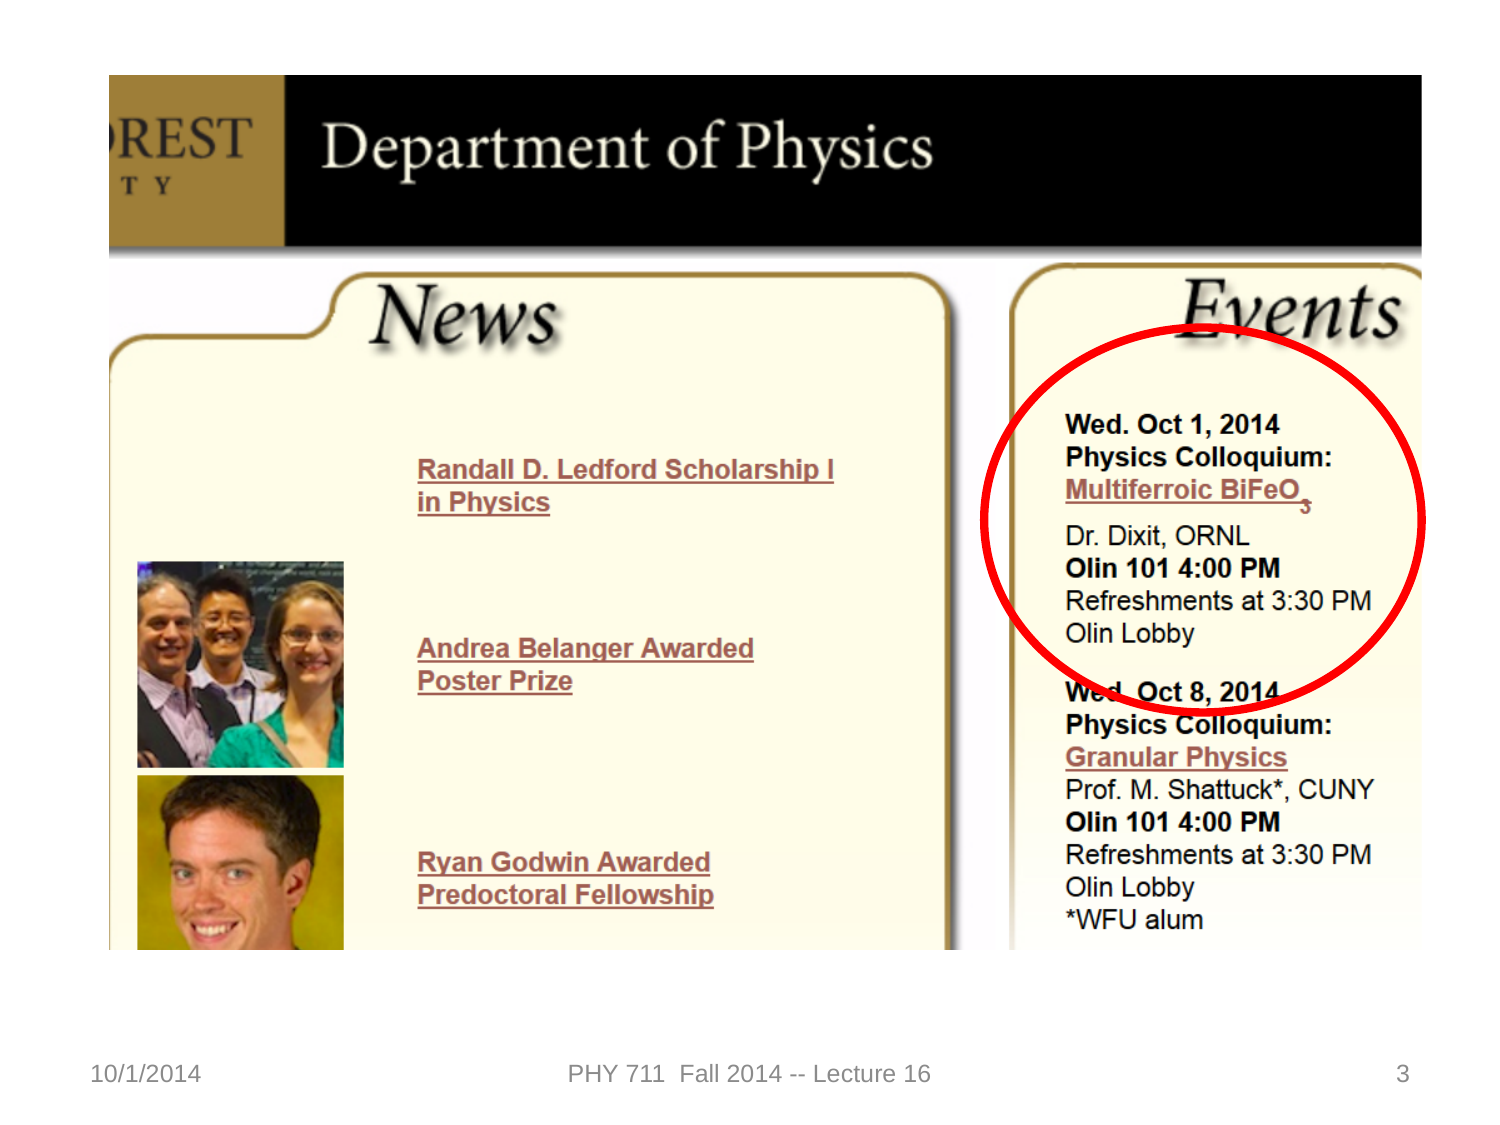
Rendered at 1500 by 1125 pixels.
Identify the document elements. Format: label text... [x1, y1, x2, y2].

footer PHY 711 Fall 2014 -- Lecture 16 [512, 1042, 988, 1103]
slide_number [75, 1042, 425, 1103]
slide_number 3 [1074, 1042, 1425, 1103]
picture [108, 74, 1422, 951]
